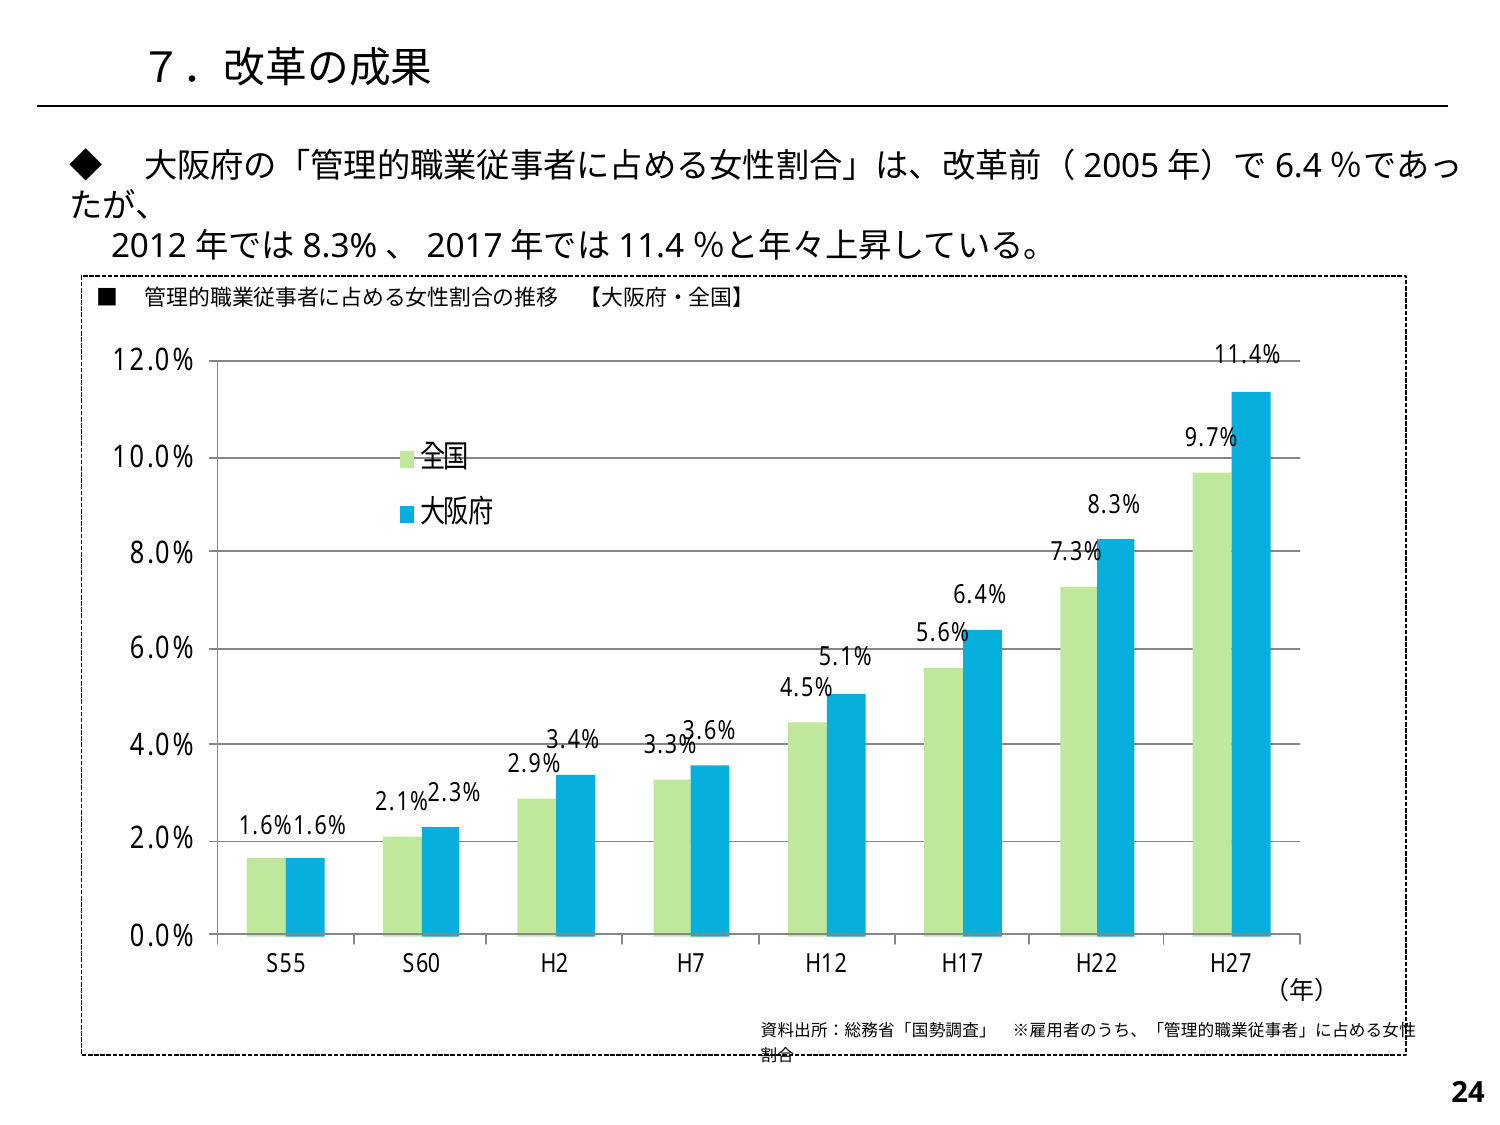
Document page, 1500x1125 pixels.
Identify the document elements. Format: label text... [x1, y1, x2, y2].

text_box 資料出所：総務省「国勢調査」 ※雇用者のうち、「管理的職業従事者」に占める女性割合 [745, 1006, 1432, 1058]
text_box ■ 管理的職業従事者に占める女性割合の推移 【大阪府・全国】 [81, 275, 1406, 1056]
picture [106, 324, 1380, 1023]
text_box ７．改革の成果 [125, 33, 448, 99]
text_box ◆ 大阪府の「管理的職業従事者に占める女性割合」は、改革前（2005年）で6.4％であったが、 2012年では8.3%、2017年では11.4％と年々上昇している。 [55, 137, 1483, 272]
text_box 256 [1162, 1063, 1500, 1124]
